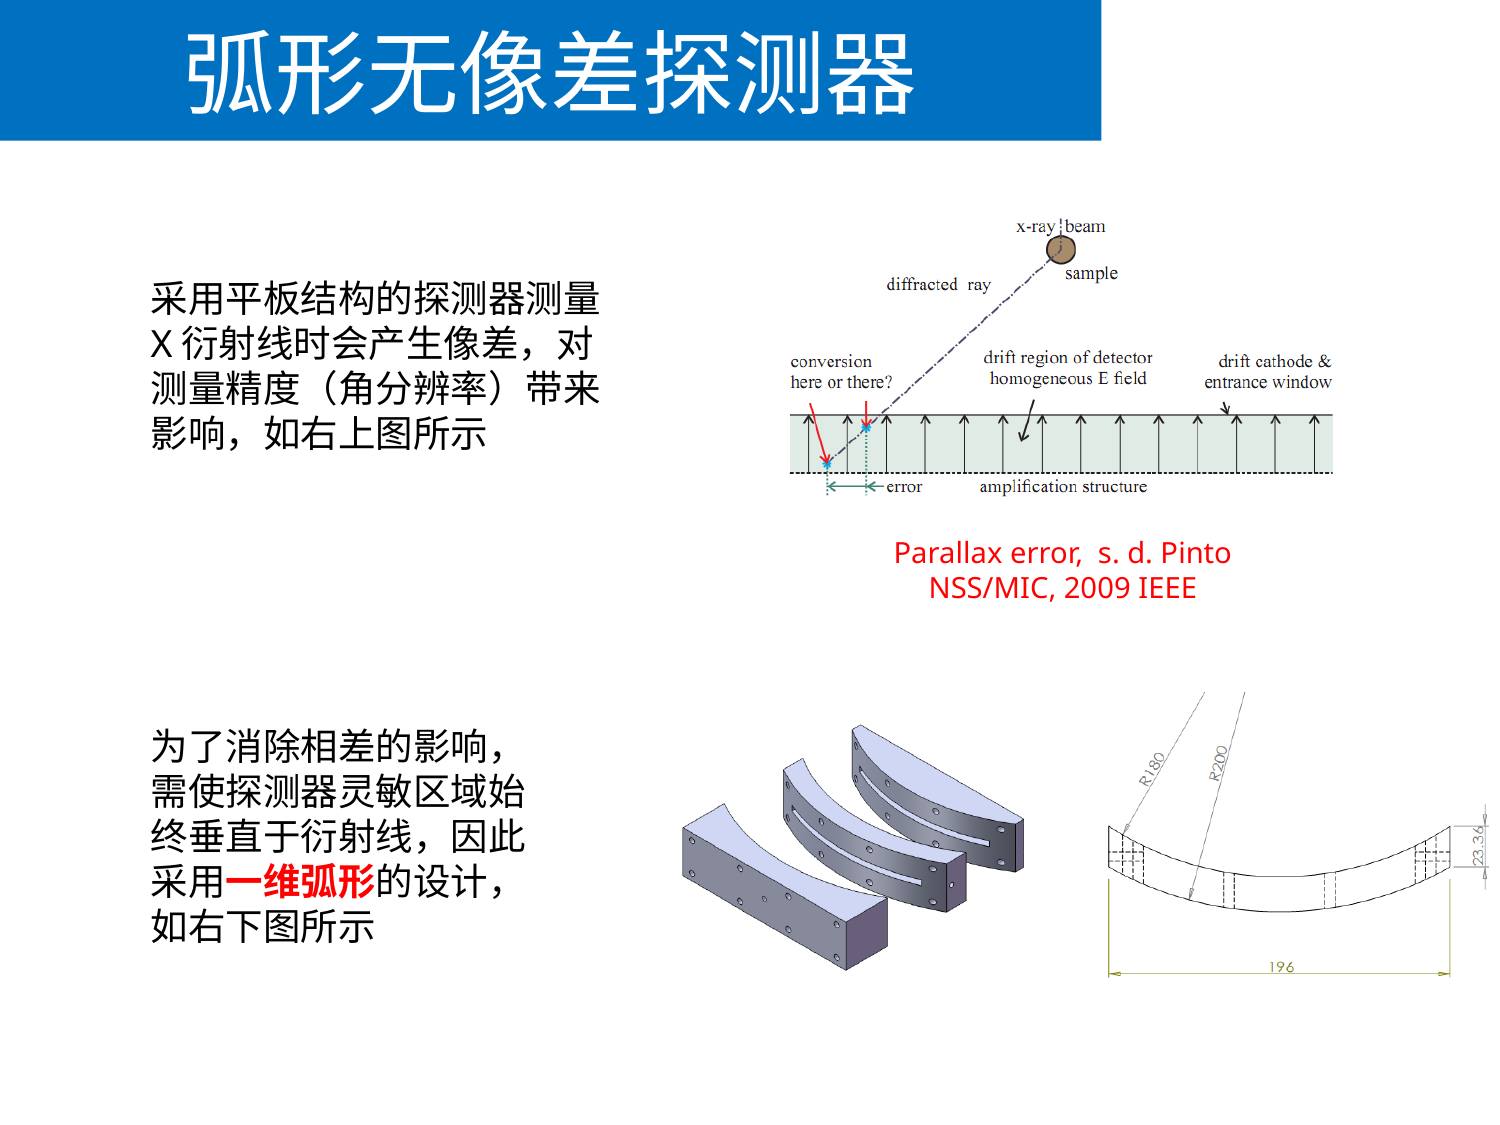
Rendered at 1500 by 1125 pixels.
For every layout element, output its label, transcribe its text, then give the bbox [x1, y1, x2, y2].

picture [666, 715, 1043, 989]
picture [785, 207, 1336, 501]
text_box 为了消除相差的影响，需使探测器灵敏区域始终垂直于衍射线，因此采用一维弧形的设计，如右下图所示 [135, 715, 573, 956]
text_box 弧形无像差探测器 [0, 0, 1102, 141]
text_box Parallax error, s. d. Pinto NSS/MIC, 2009 IEEE [820, 527, 1305, 610]
text_box 采用平板结构的探测器测量X衍射线时会产生像差，对测量精度（角分辨率）带来影响，如右上图所示 [135, 267, 632, 507]
picture [1077, 692, 1500, 999]
